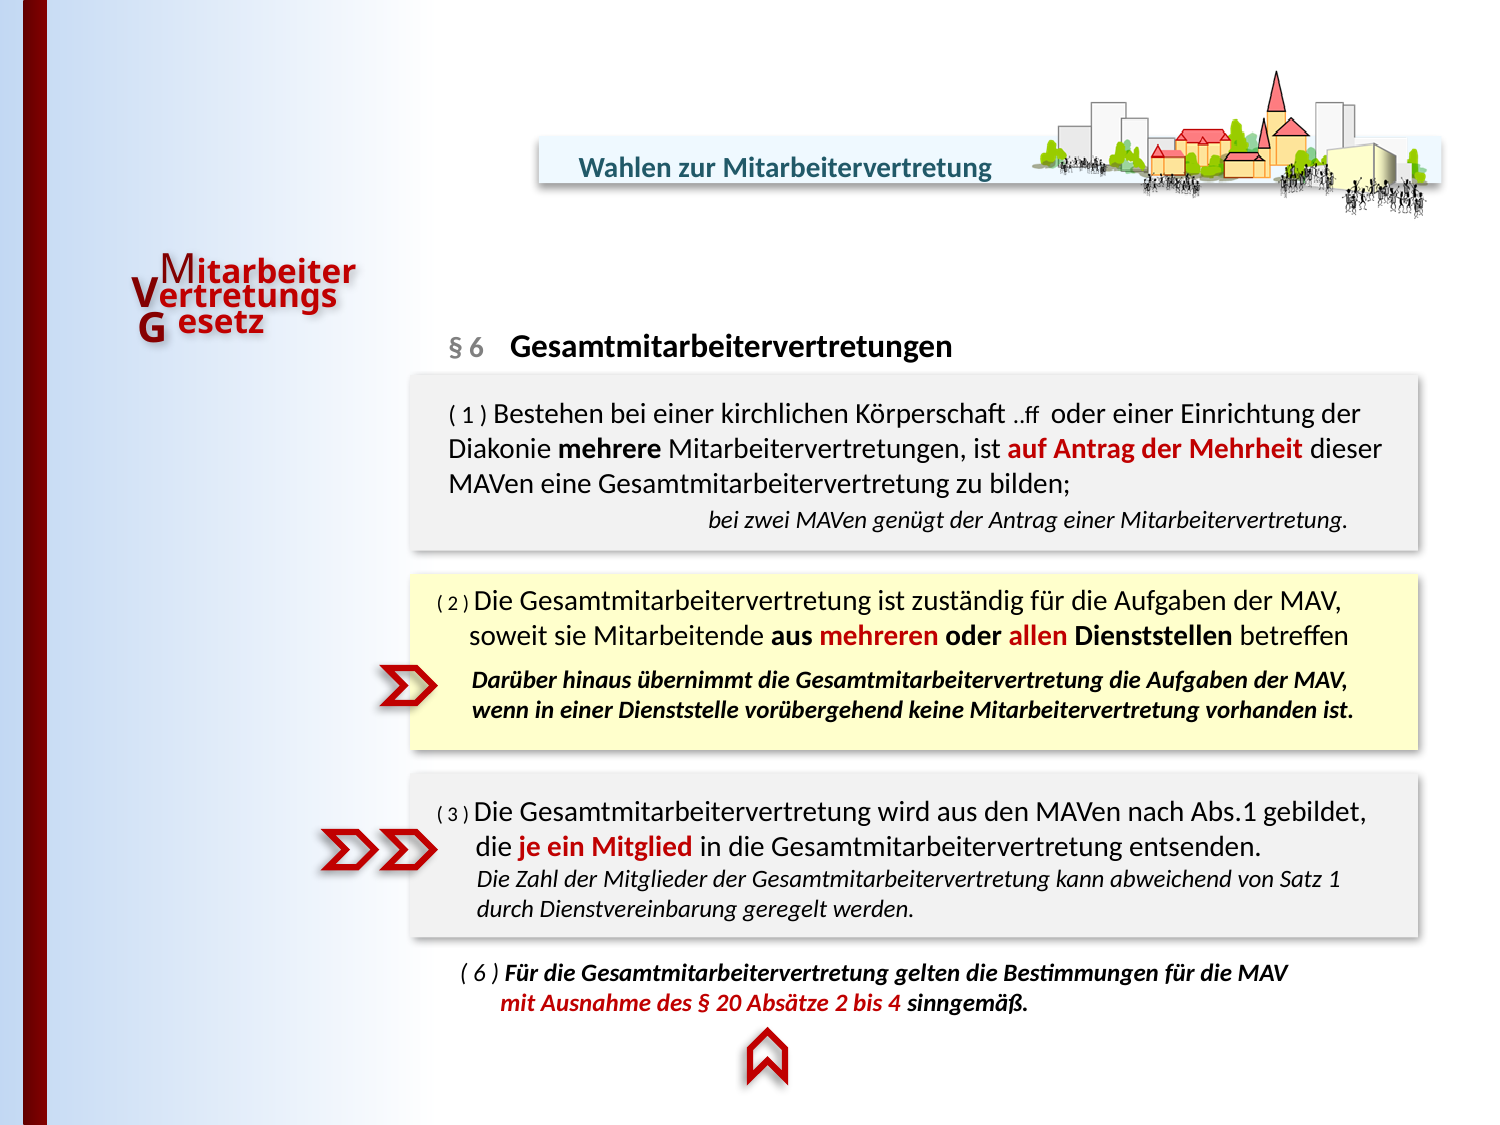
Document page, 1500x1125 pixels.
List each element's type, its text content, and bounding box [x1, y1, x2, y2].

text_box ( 6 ) Für die Gesamtmitarbeitervertretung gelten die Bestimmungen für die MAV mit Ausnahme des § 20 Absätze 2 bis 4 sinngemäß. [445, 949, 1442, 1024]
text_box ( 3 ) Die Gesamtmitarbeitervertretung wird aus den MAVen nach Abs.1 gebildet, die je ein Mitglied in die Gesamtmitarbeitervertretung entsenden. Die Zahl der Mitglieder der Gesamtmitarbeitervertretung kann abweichend von Satz 1 durch Dienstvereinbarung geregelt werden. [421, 785, 1407, 930]
text_box [0, 0, 21, 1125]
text_box [386, 832, 434, 868]
text_box [410, 773, 1418, 938]
text_box [21, 0, 49, 1125]
text_box [328, 832, 375, 868]
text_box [409, 374, 1419, 552]
text_box Darüber hinaus übernimmt die Gesamtmitarbeitervertretung die Aufgaben der MAV, wenn in einer Dienststelle vorübergehend keine Mitarbeitervertretung vorhanden ist. [457, 656, 1395, 731]
text_box § 6 Gesamtmitarbeitervertretungen [433, 316, 1008, 371]
text_box [749, 1031, 786, 1079]
text_box [49, 0, 434, 1125]
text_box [538, 70, 1442, 233]
text_box [386, 667, 434, 704]
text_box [70, 234, 423, 359]
text_box ( 2 ) Die Gesamtmitarbeitervertretung ist zuständig für die Aufgaben der MAV, soweit sie Mitarbeitende aus mehreren oder allen Dienststellen betreffen [421, 574, 1395, 659]
text_box [408, 572, 1420, 752]
